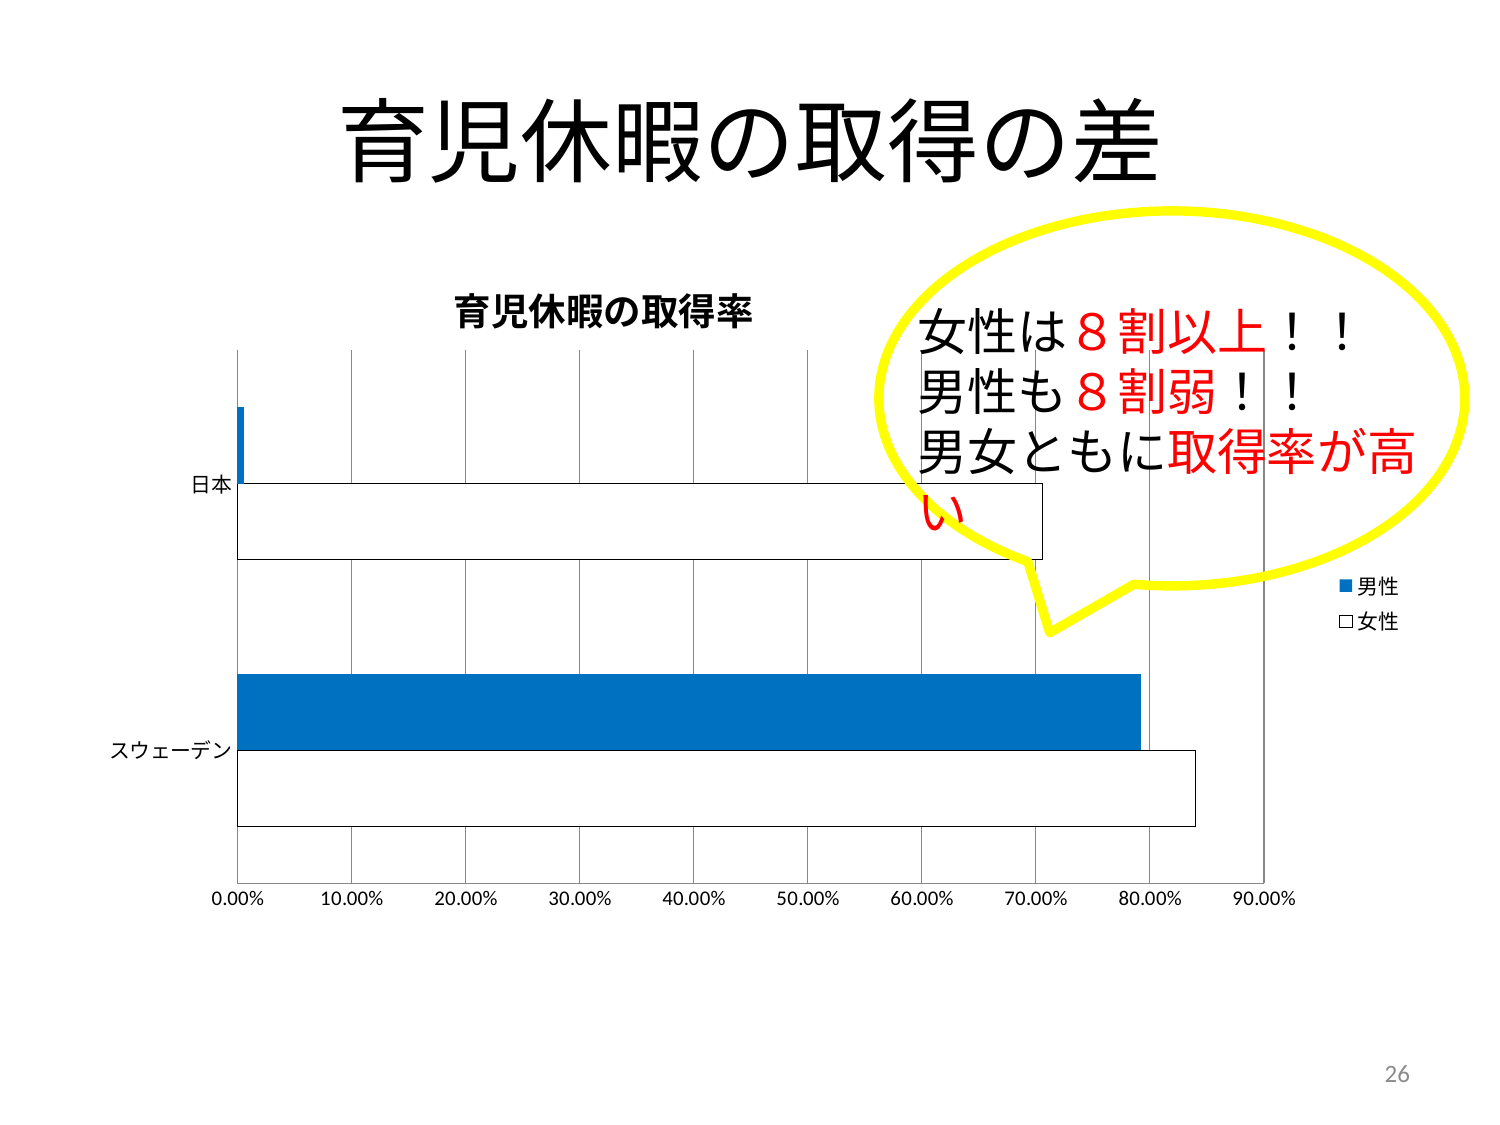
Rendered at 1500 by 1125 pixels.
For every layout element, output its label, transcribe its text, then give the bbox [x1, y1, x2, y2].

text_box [878, 210, 1477, 587]
chart [93, 257, 1419, 950]
title 育児休暇の取得の差 [75, 45, 1425, 233]
slide_number 26 [1074, 1042, 1425, 1103]
